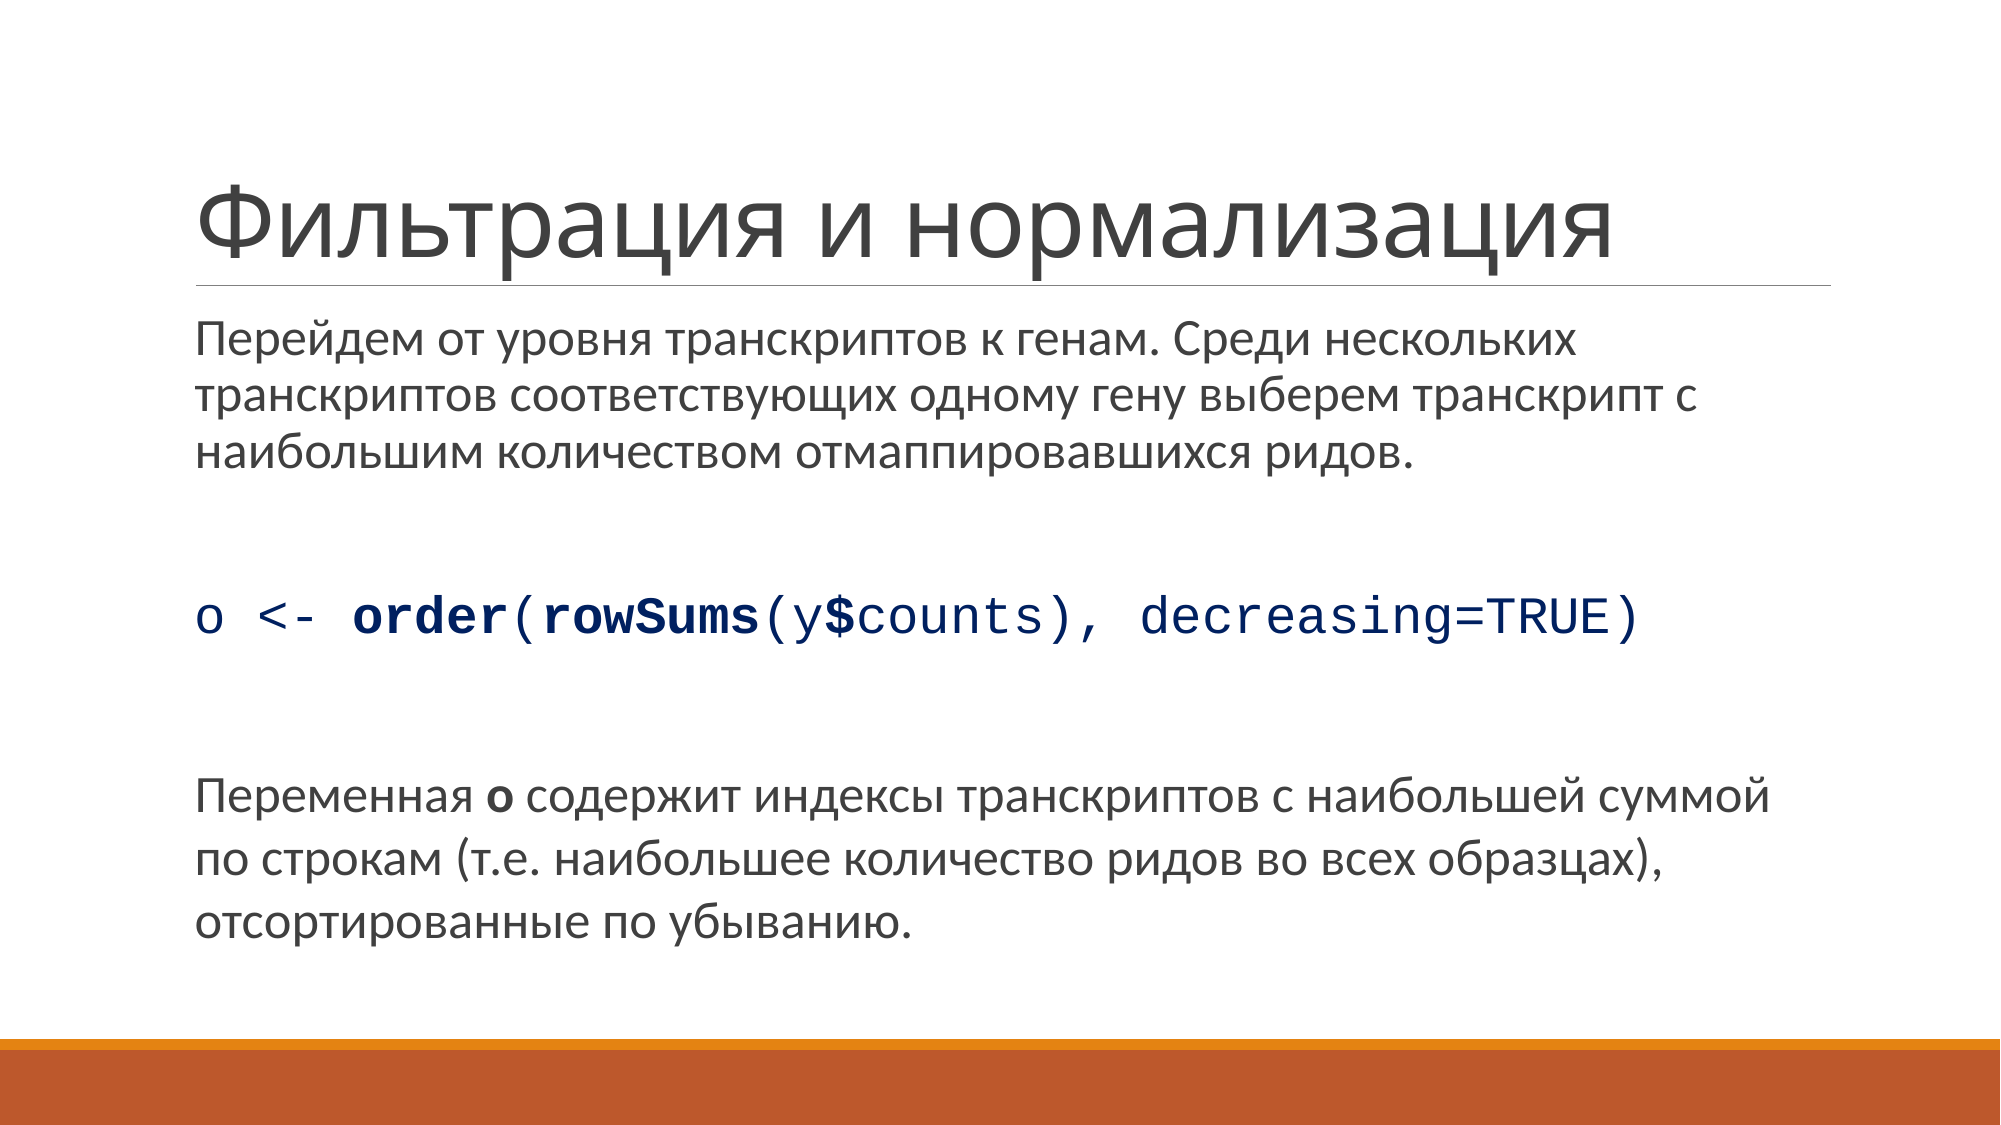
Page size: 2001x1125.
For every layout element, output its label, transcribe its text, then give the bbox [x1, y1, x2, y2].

title Фильтрация и нормализация [180, 47, 1830, 285]
list Перейдем от уровня транскриптов к генам. Среди нескольких транскриптов соответствующих одному гену выберем транскрипт с наибольшим количеством отмаппировавшихся ридов. o <- order(rowSums(y$counts), decreasing=TRUE) Переменная o содержит индексы транскриптов с наибольшей суммой по строкам (т.е. наибольшее количество ридов во всех образцах), отсортированные по убыванию. [180, 302, 1830, 963]
